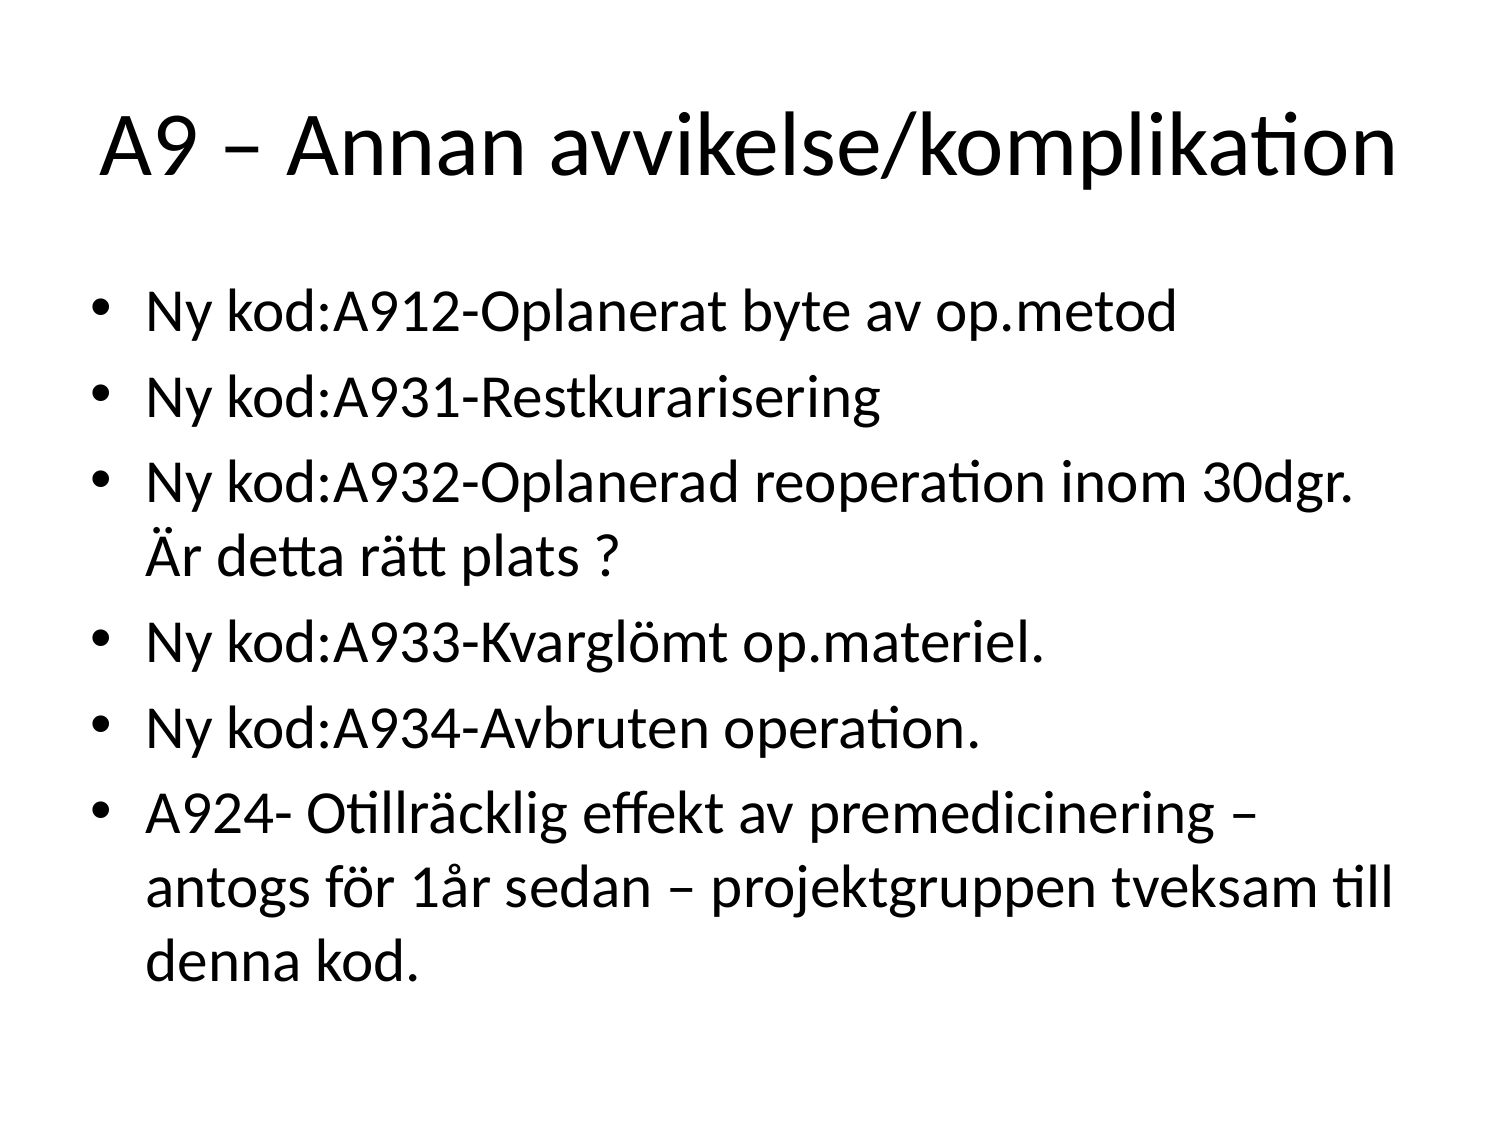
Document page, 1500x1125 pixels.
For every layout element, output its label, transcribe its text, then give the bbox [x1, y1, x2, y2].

list Ny kod:A912-Oplanerat byte av op.metod Ny kod:A931-Restkurarisering Ny kod:A932-Oplanerad reoperation inom 30dgr. Är detta rätt plats ? Ny kod:A933-Kvarglömt op.materiel. Ny kod:A934-Avbruten operation. A924- Otillräcklig effekt av premedicinering – antogs för 1år sedan – projektgruppen tveksam till denna kod. [75, 262, 1425, 1005]
title A9 – Annan avvikelse/komplikation [75, 45, 1425, 233]
